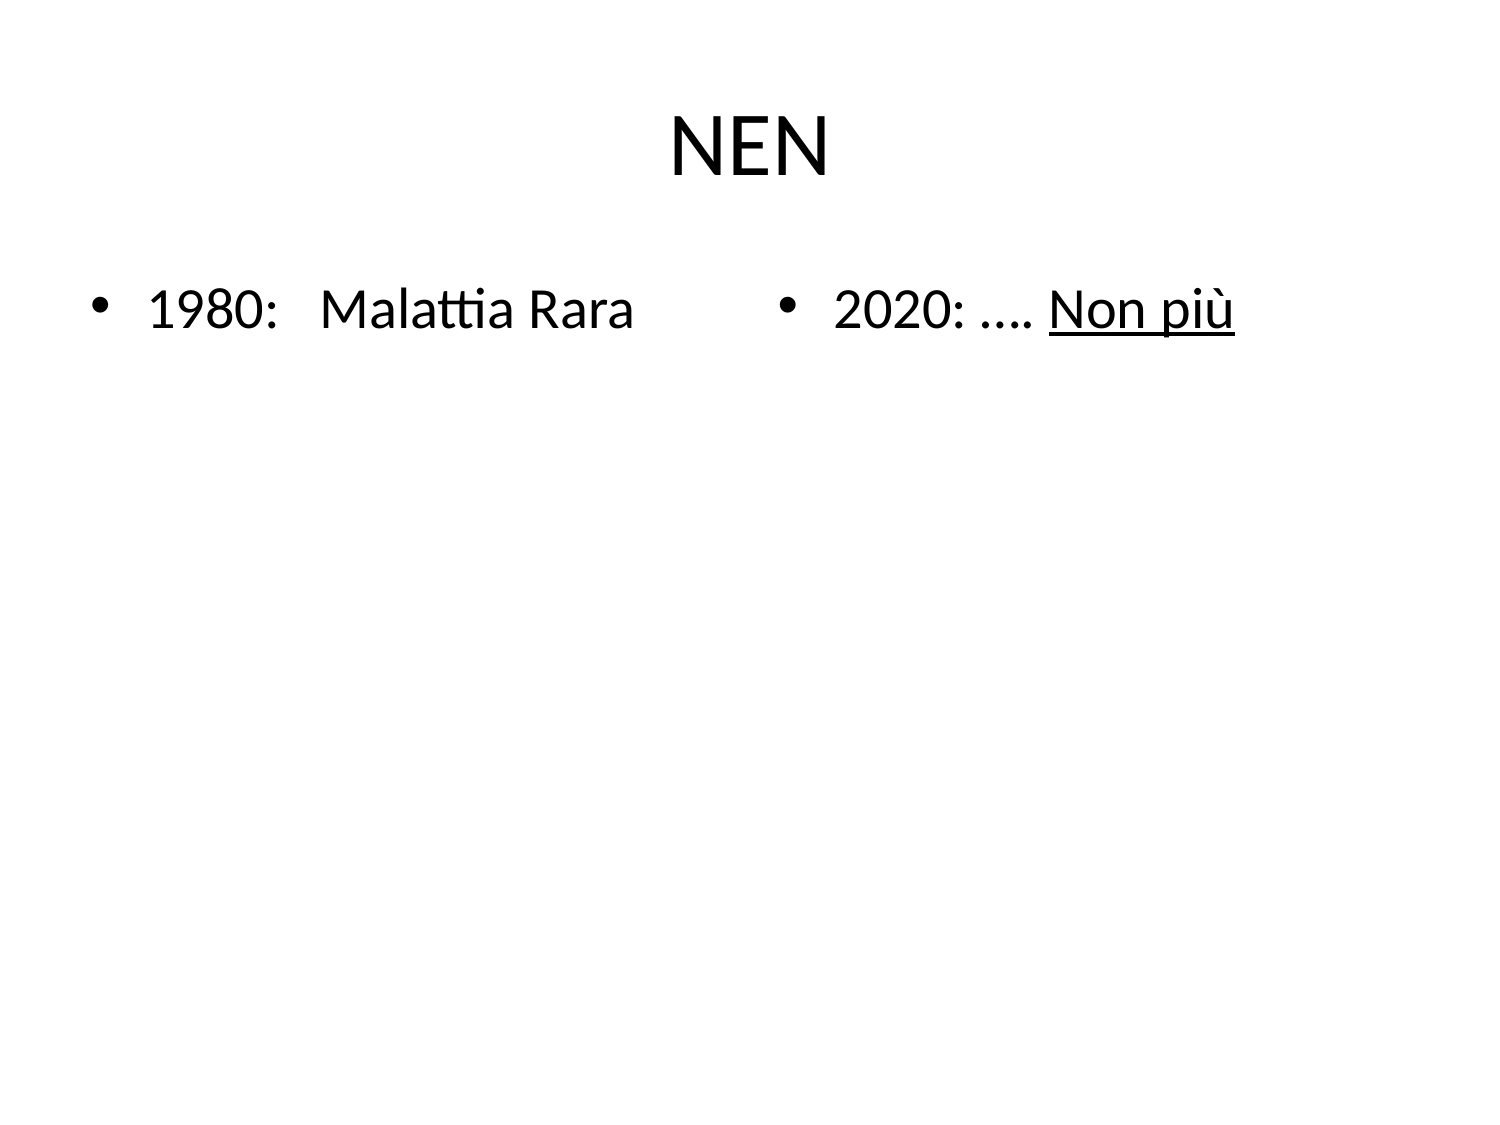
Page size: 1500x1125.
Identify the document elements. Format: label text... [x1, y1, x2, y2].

title NEN [75, 45, 1425, 233]
list 1980: Malattia Rara [75, 262, 738, 1005]
list 2020: …. Non più [762, 262, 1425, 1005]
